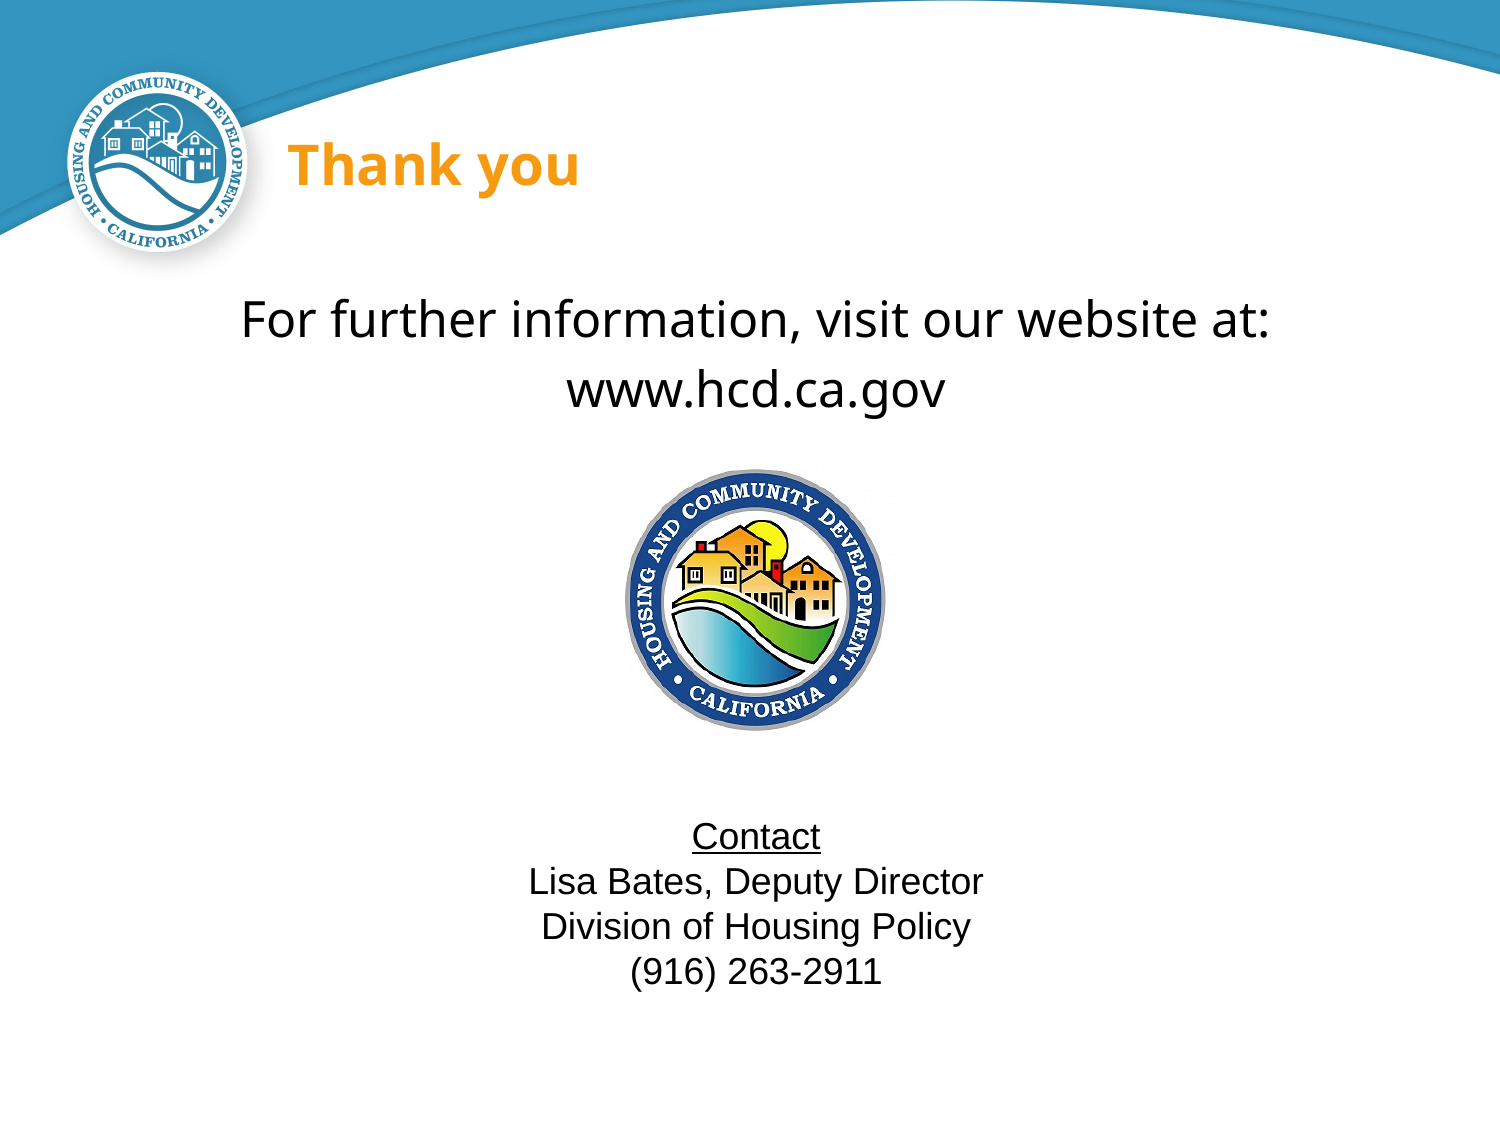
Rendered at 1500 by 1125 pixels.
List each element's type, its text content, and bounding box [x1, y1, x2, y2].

title Thank you [287, 75, 1363, 250]
list For further information, visit our website at: www.hcd.ca.gov [150, 287, 1363, 1005]
picture [0, 0, 1500, 1125]
text_box Contact Lisa Bates, Deputy Director Division of Housing Policy (916) 263-2911 [318, 805, 1194, 1000]
